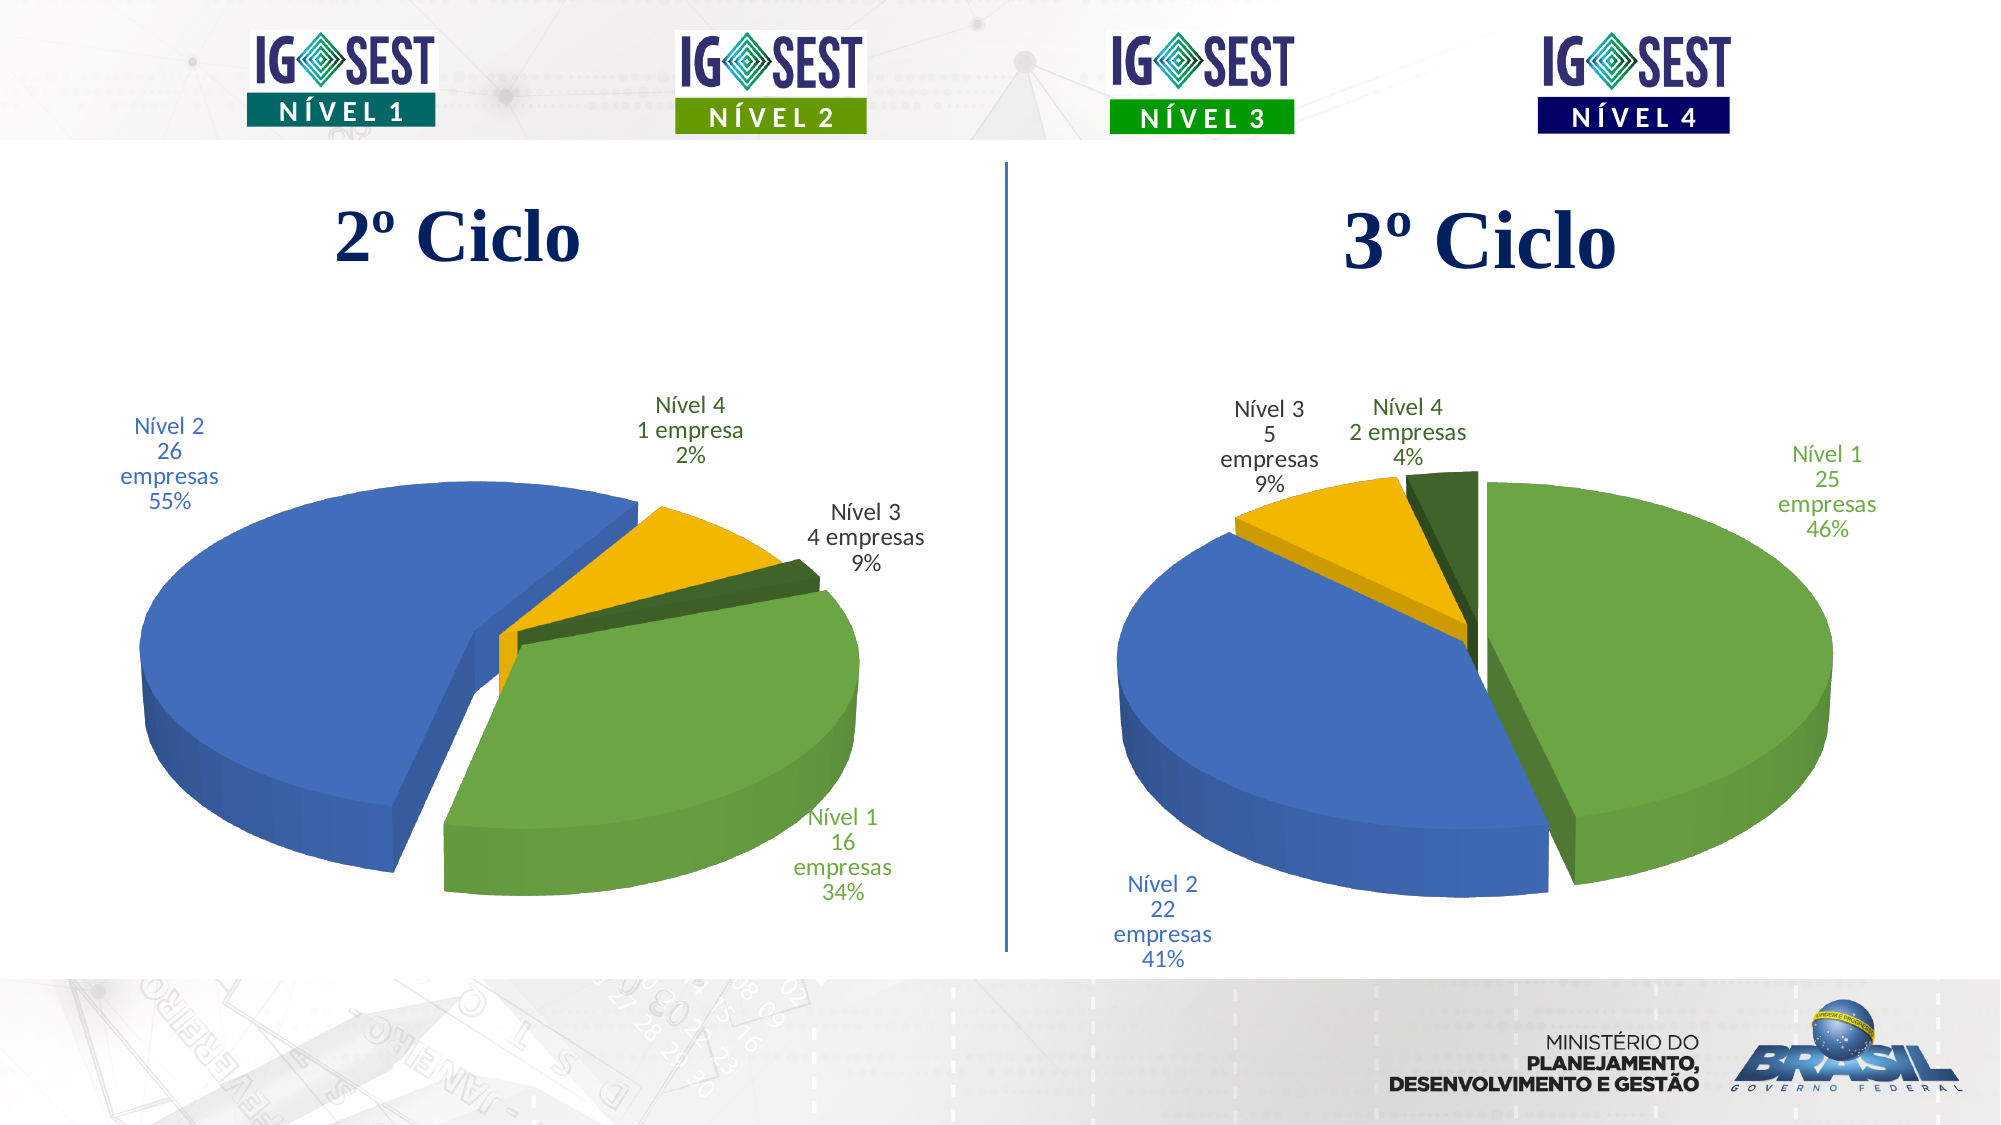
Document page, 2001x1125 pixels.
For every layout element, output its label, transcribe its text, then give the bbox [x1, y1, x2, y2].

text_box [675, 30, 867, 134]
text_box 3º Ciclo [1309, 127, 1653, 293]
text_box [1106, 30, 1299, 135]
text_box 2º Ciclo [286, 134, 630, 284]
picture [0, 0, 2000, 1125]
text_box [247, 30, 439, 127]
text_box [1537, 30, 1736, 134]
chart [0, 329, 1984, 1007]
